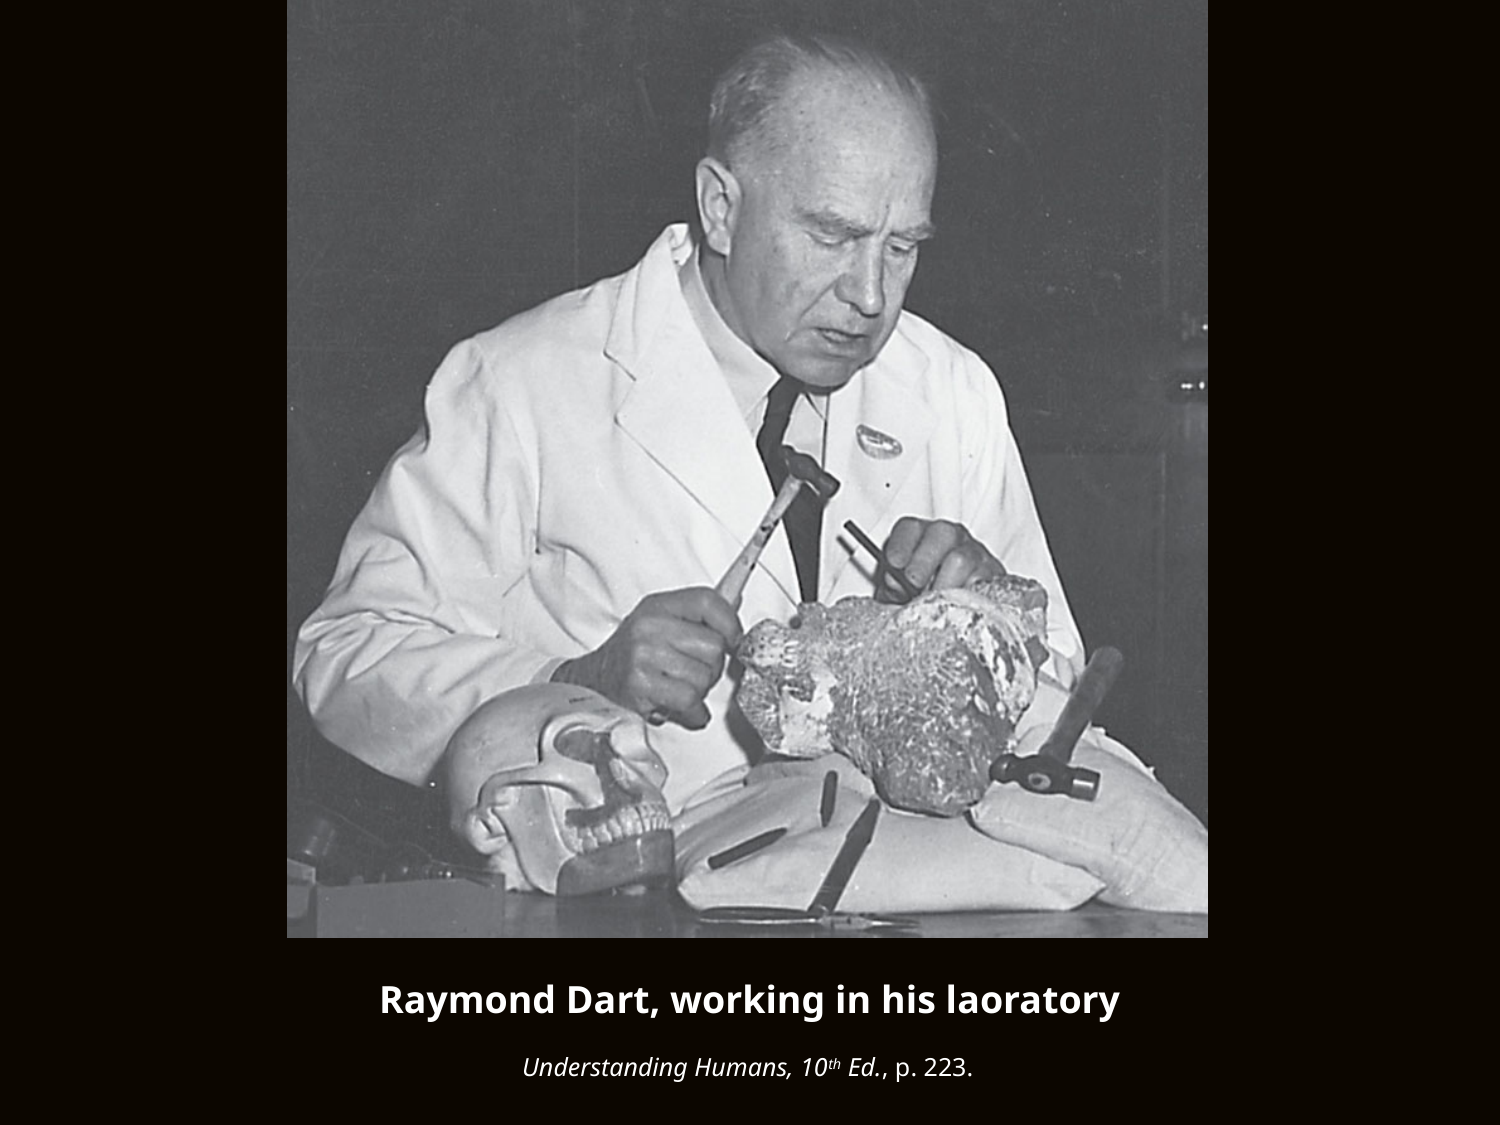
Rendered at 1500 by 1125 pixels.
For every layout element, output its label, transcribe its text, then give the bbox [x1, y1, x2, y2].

text_box Raymond Dart, working in his laoratory [99, 964, 1400, 1029]
picture [287, 0, 1209, 938]
text_box Understanding Humans, 10th Ed., p. 223. [507, 1029, 989, 1090]
